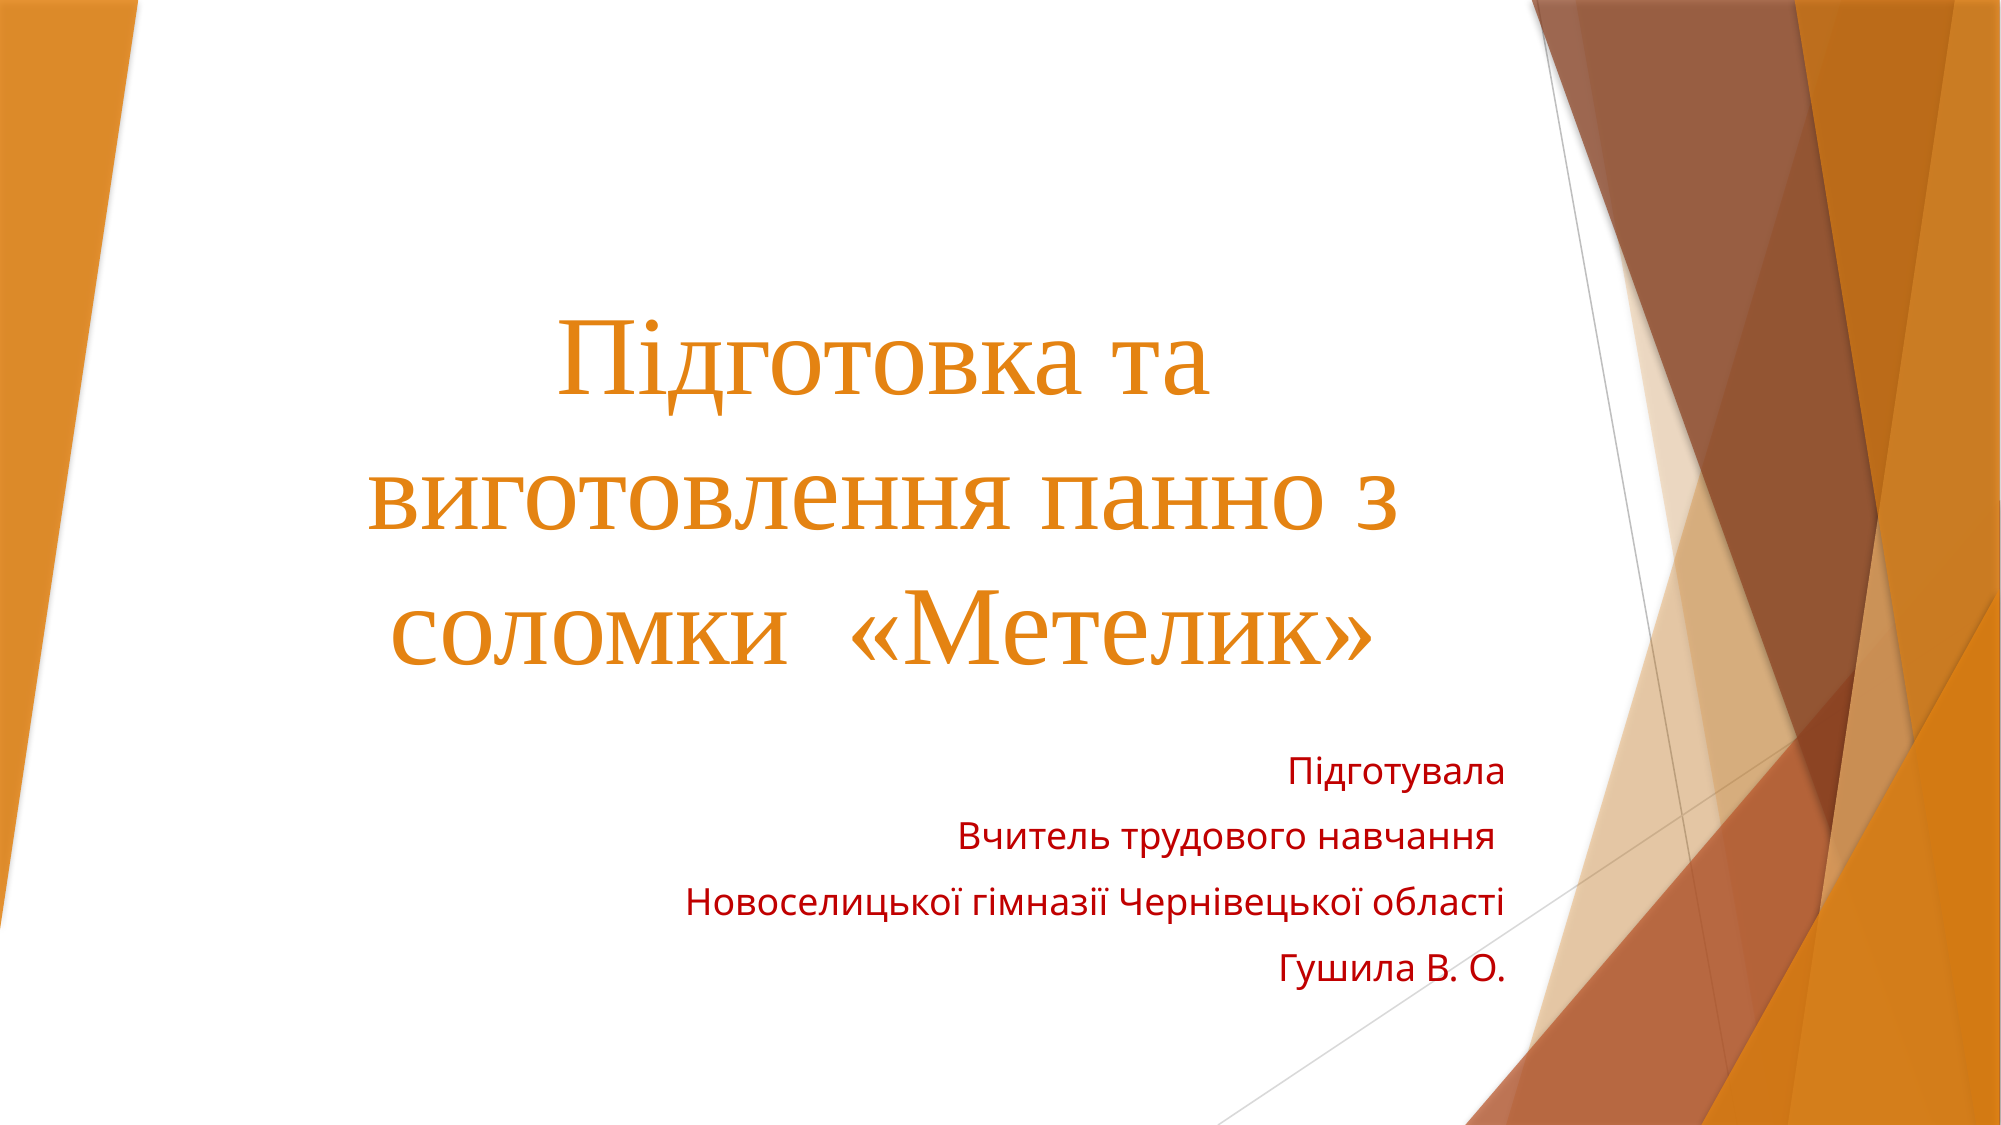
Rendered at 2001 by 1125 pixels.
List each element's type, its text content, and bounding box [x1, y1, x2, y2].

title Підготовка та виготовлення панно з соломки «Метелик» [247, 277, 1522, 739]
subtitle Підготувала Вчитель трудового навчання Новоселицької гімназії Чернівецької області Гушила В. О. [247, 739, 1522, 1032]
